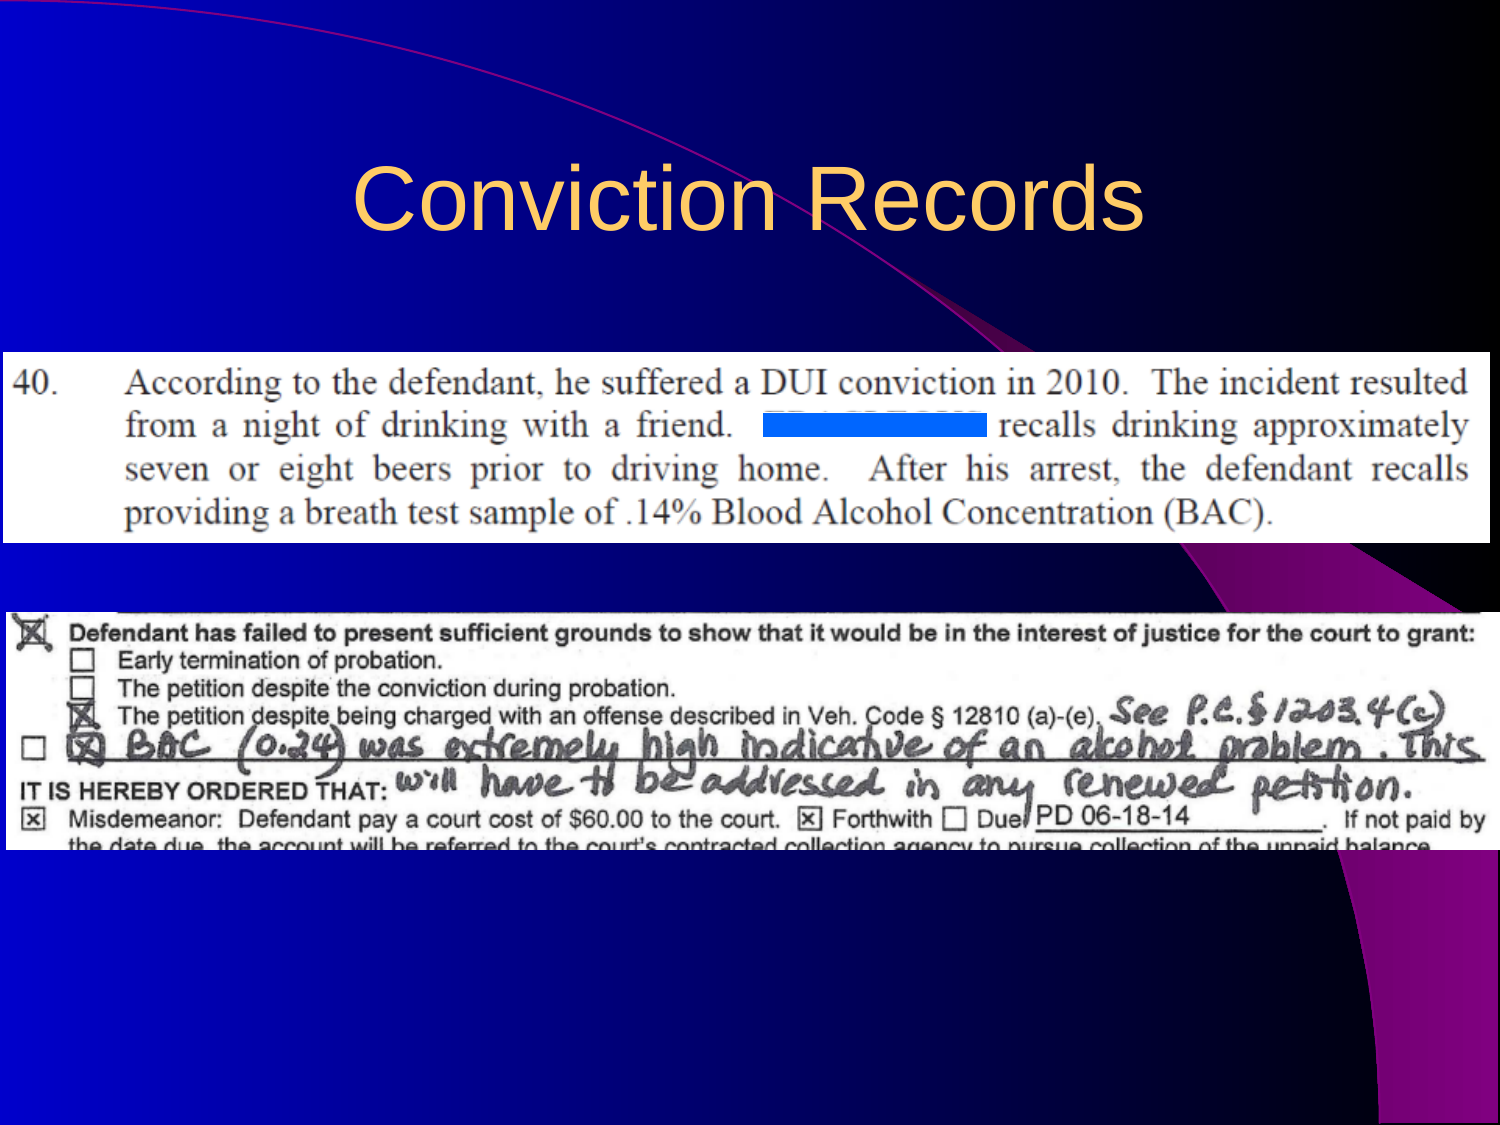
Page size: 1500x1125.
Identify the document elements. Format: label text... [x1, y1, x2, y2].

title Conviction Records [112, 99, 1388, 288]
picture [6, 612, 1500, 850]
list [3, 352, 1490, 543]
